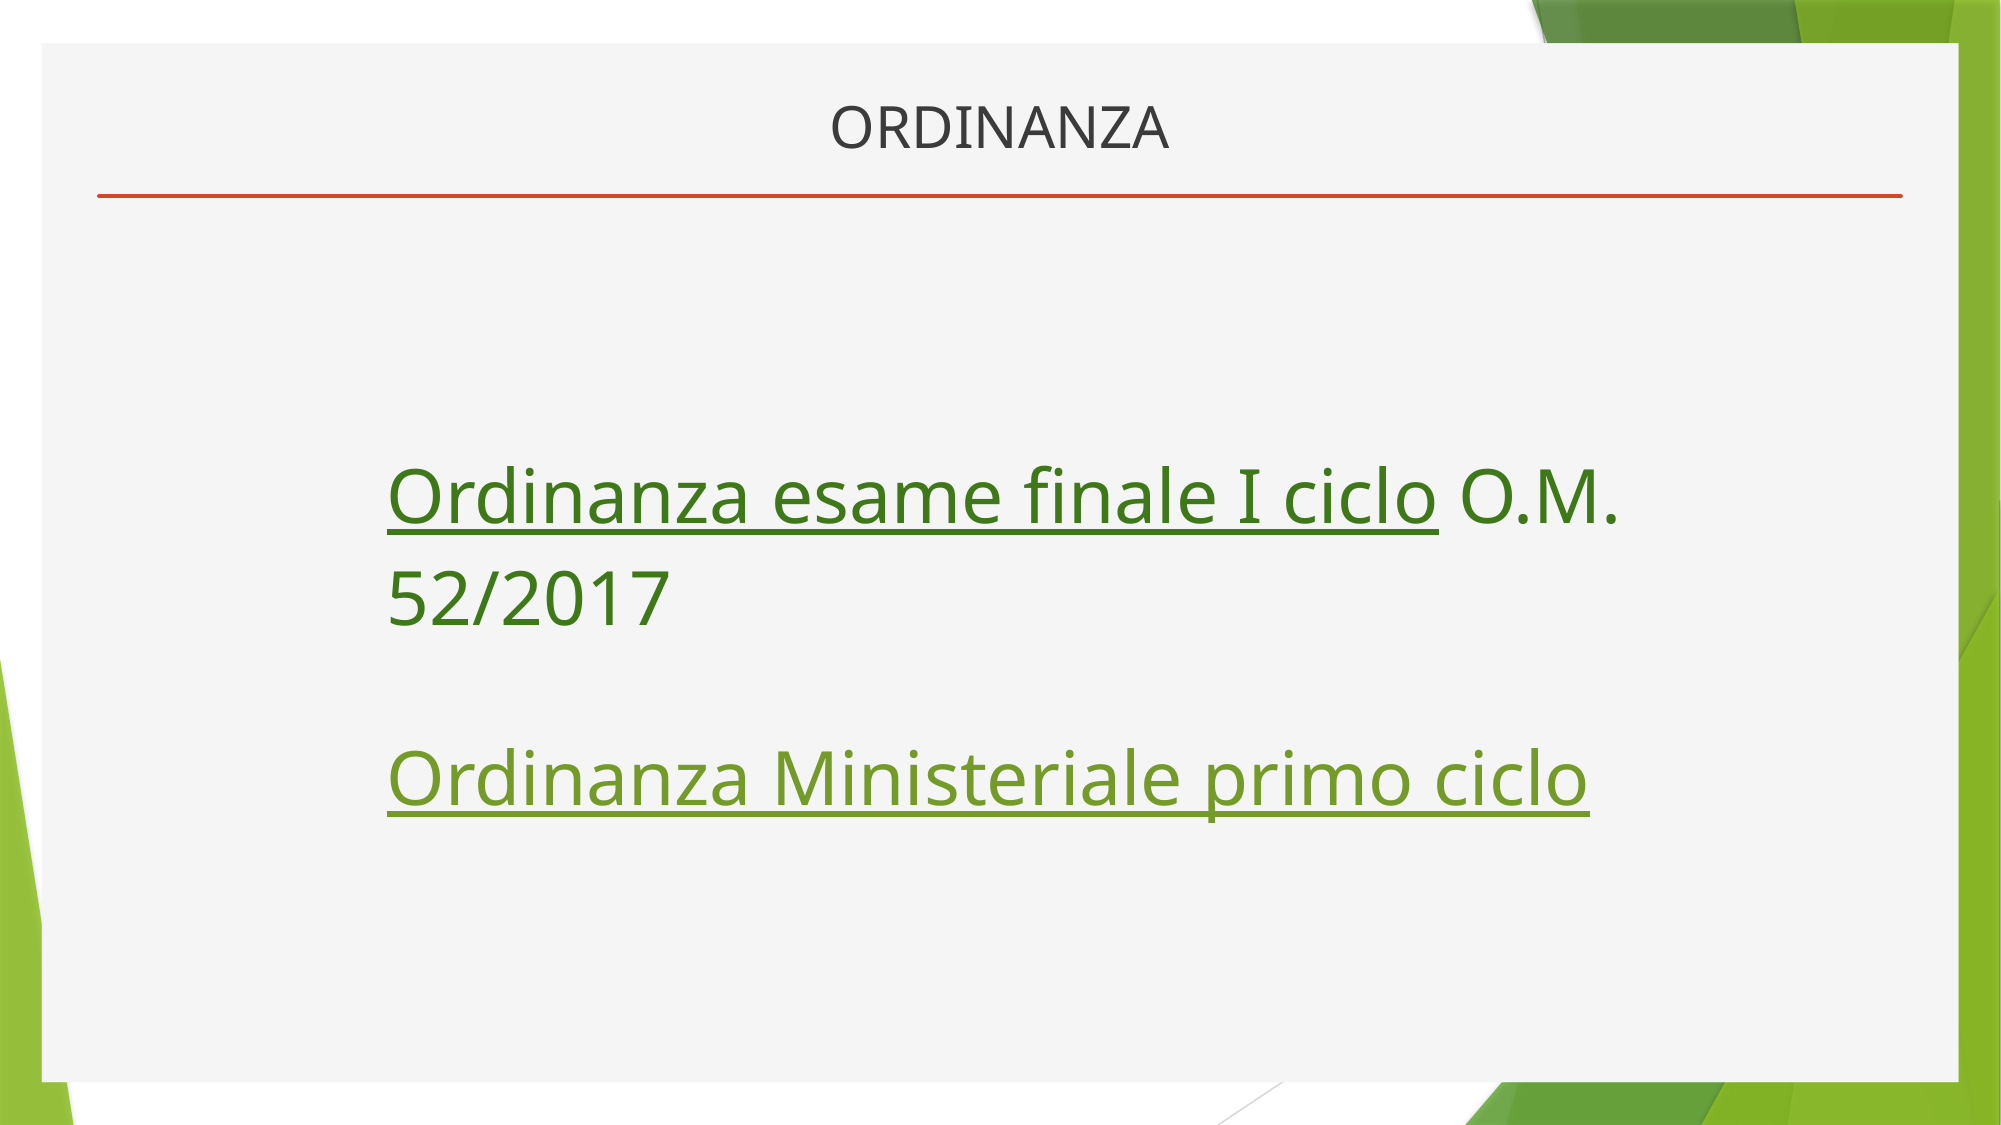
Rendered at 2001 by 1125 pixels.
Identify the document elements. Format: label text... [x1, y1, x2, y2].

title ORDINANZA [435, 63, 1565, 169]
text_box Ordinanza esame finale I ciclo O.M. 52/2017 Ordinanza Ministeriale primo ciclo [371, 441, 1740, 841]
